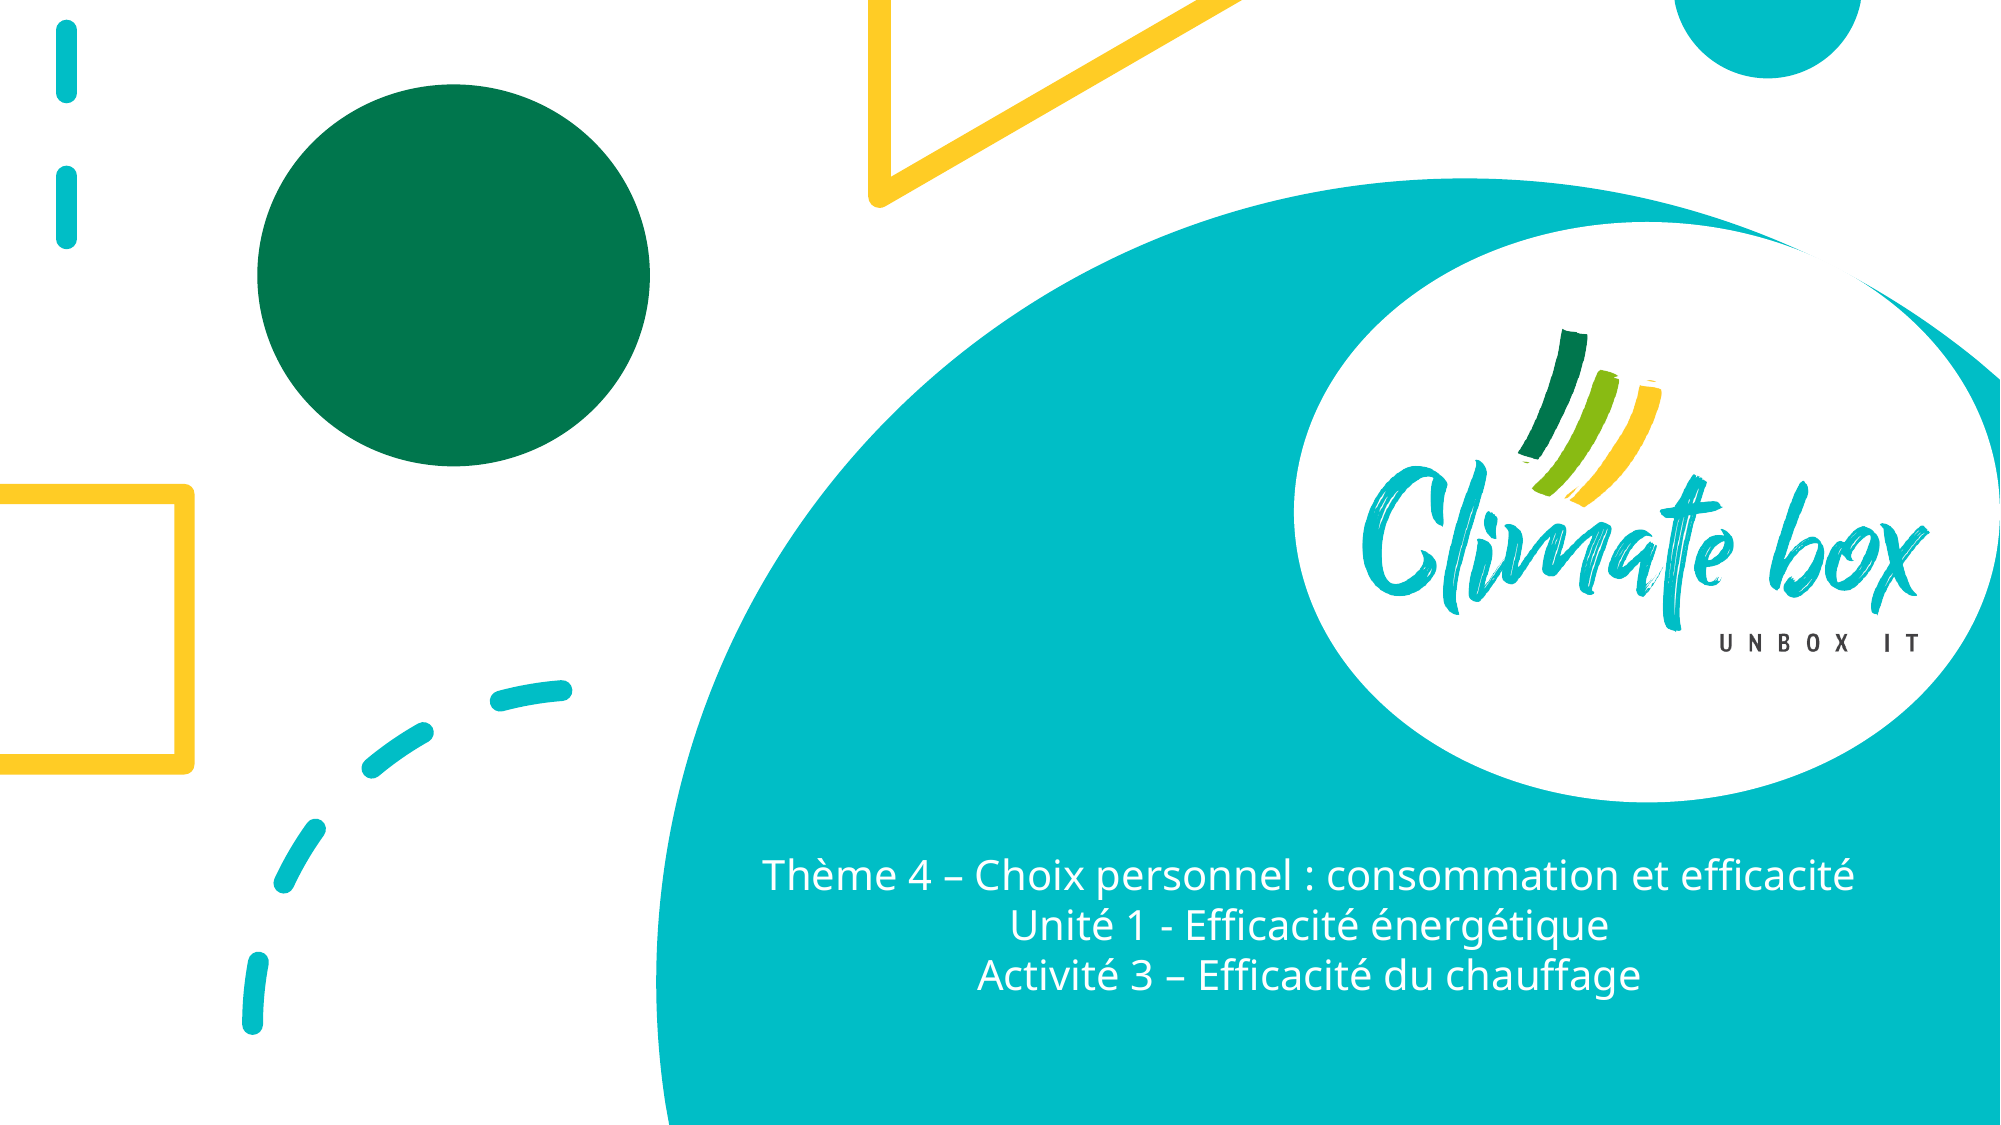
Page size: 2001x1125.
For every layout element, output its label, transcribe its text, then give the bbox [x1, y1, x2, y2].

text_box [1292, 354, 2000, 804]
text_box [1384, 220, 1910, 317]
picture [1349, 317, 1945, 663]
subtitle Thème 4 – Choix personnel : consommation et efficacité Unité 1 - Efficacité énergétique Activité 3 – Efficacité du chauffage [675, 840, 1944, 1004]
